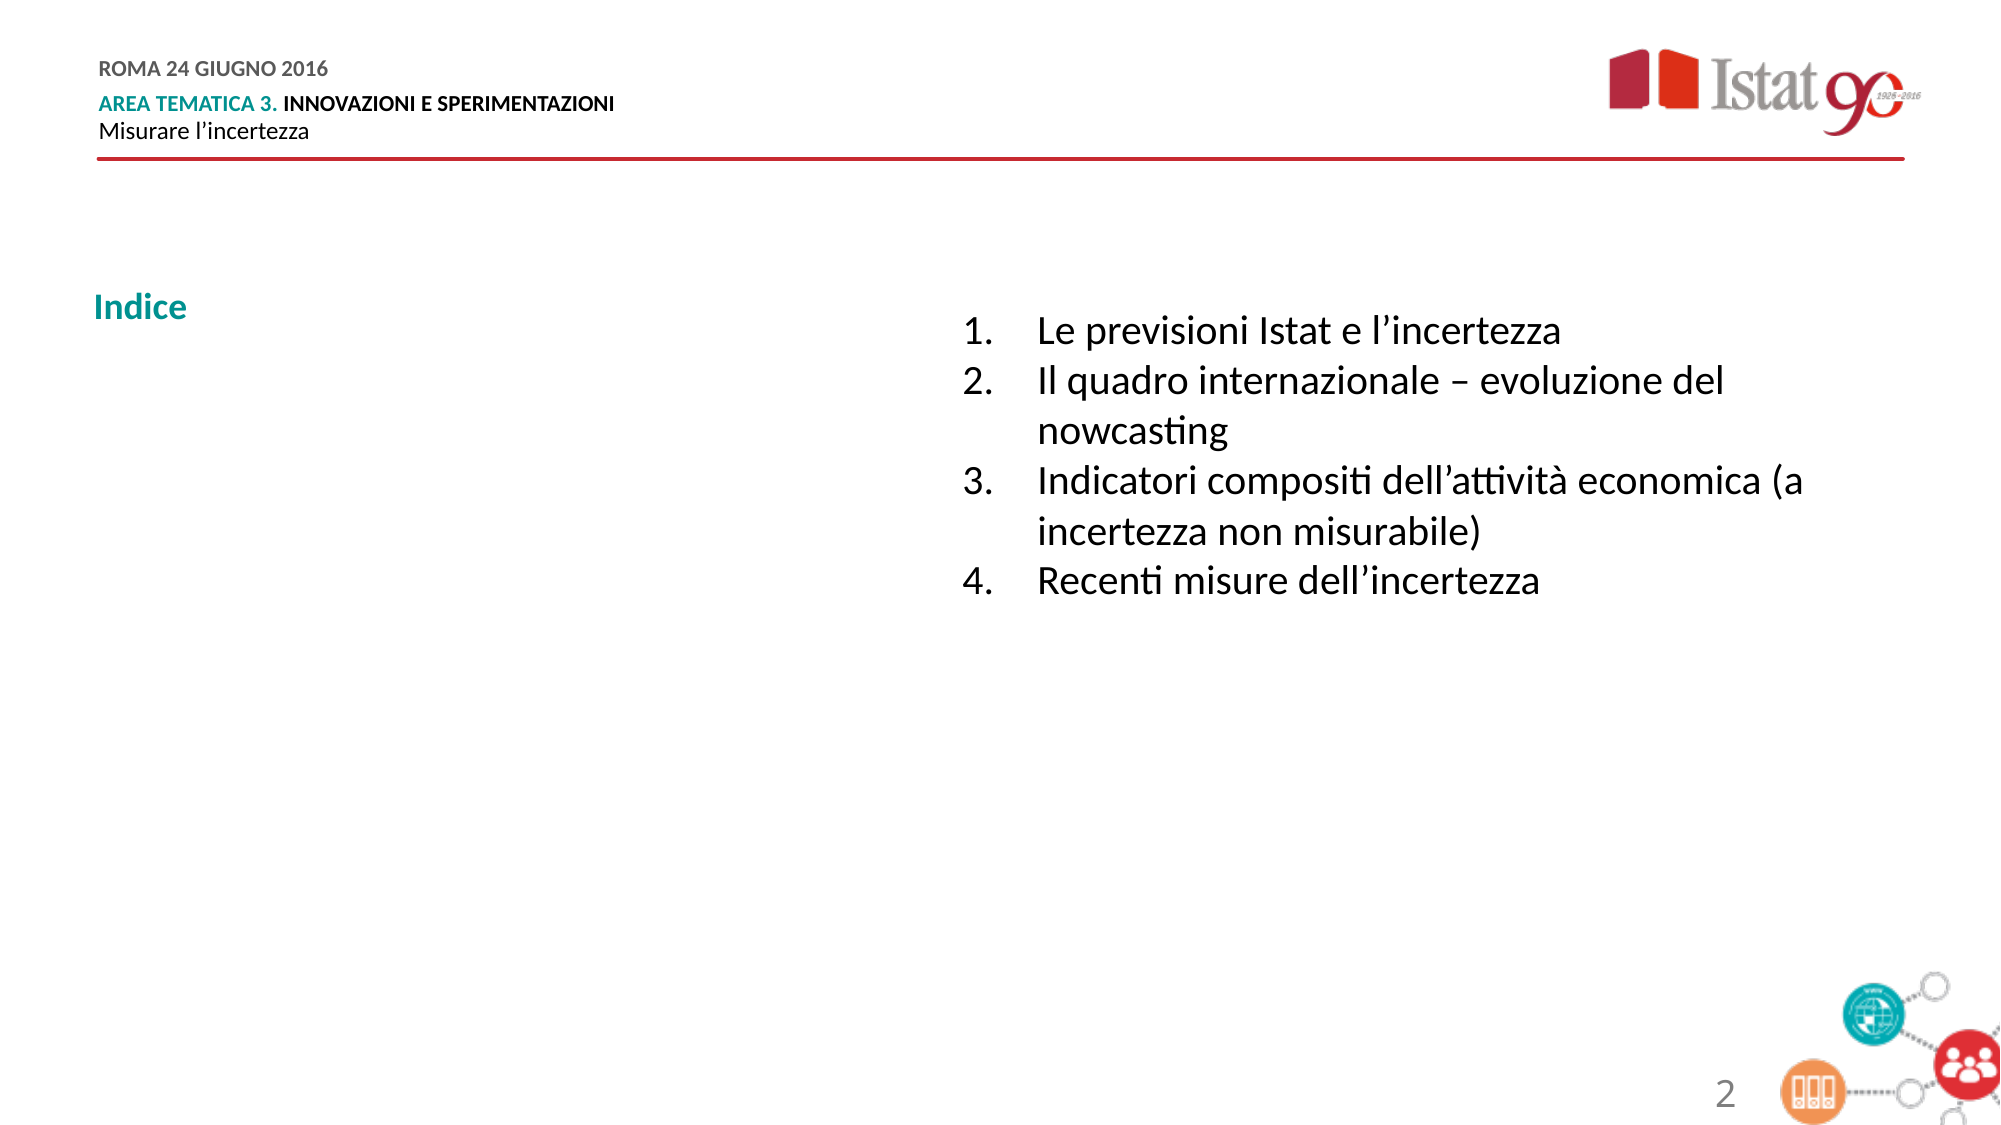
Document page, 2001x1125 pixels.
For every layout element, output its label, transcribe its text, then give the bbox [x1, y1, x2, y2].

title Indice [93, 281, 813, 701]
slide_number 2 [1633, 1062, 1752, 1116]
subtitle Le previsioni Istat e l’incertezza Il quadro internazionale – evoluzione del nowcasting Indicatori compositi dell’attività economica (a incertezza non misurabile) Recenti misure dell’incertezza [947, 295, 1905, 816]
picture [1602, 29, 1928, 159]
